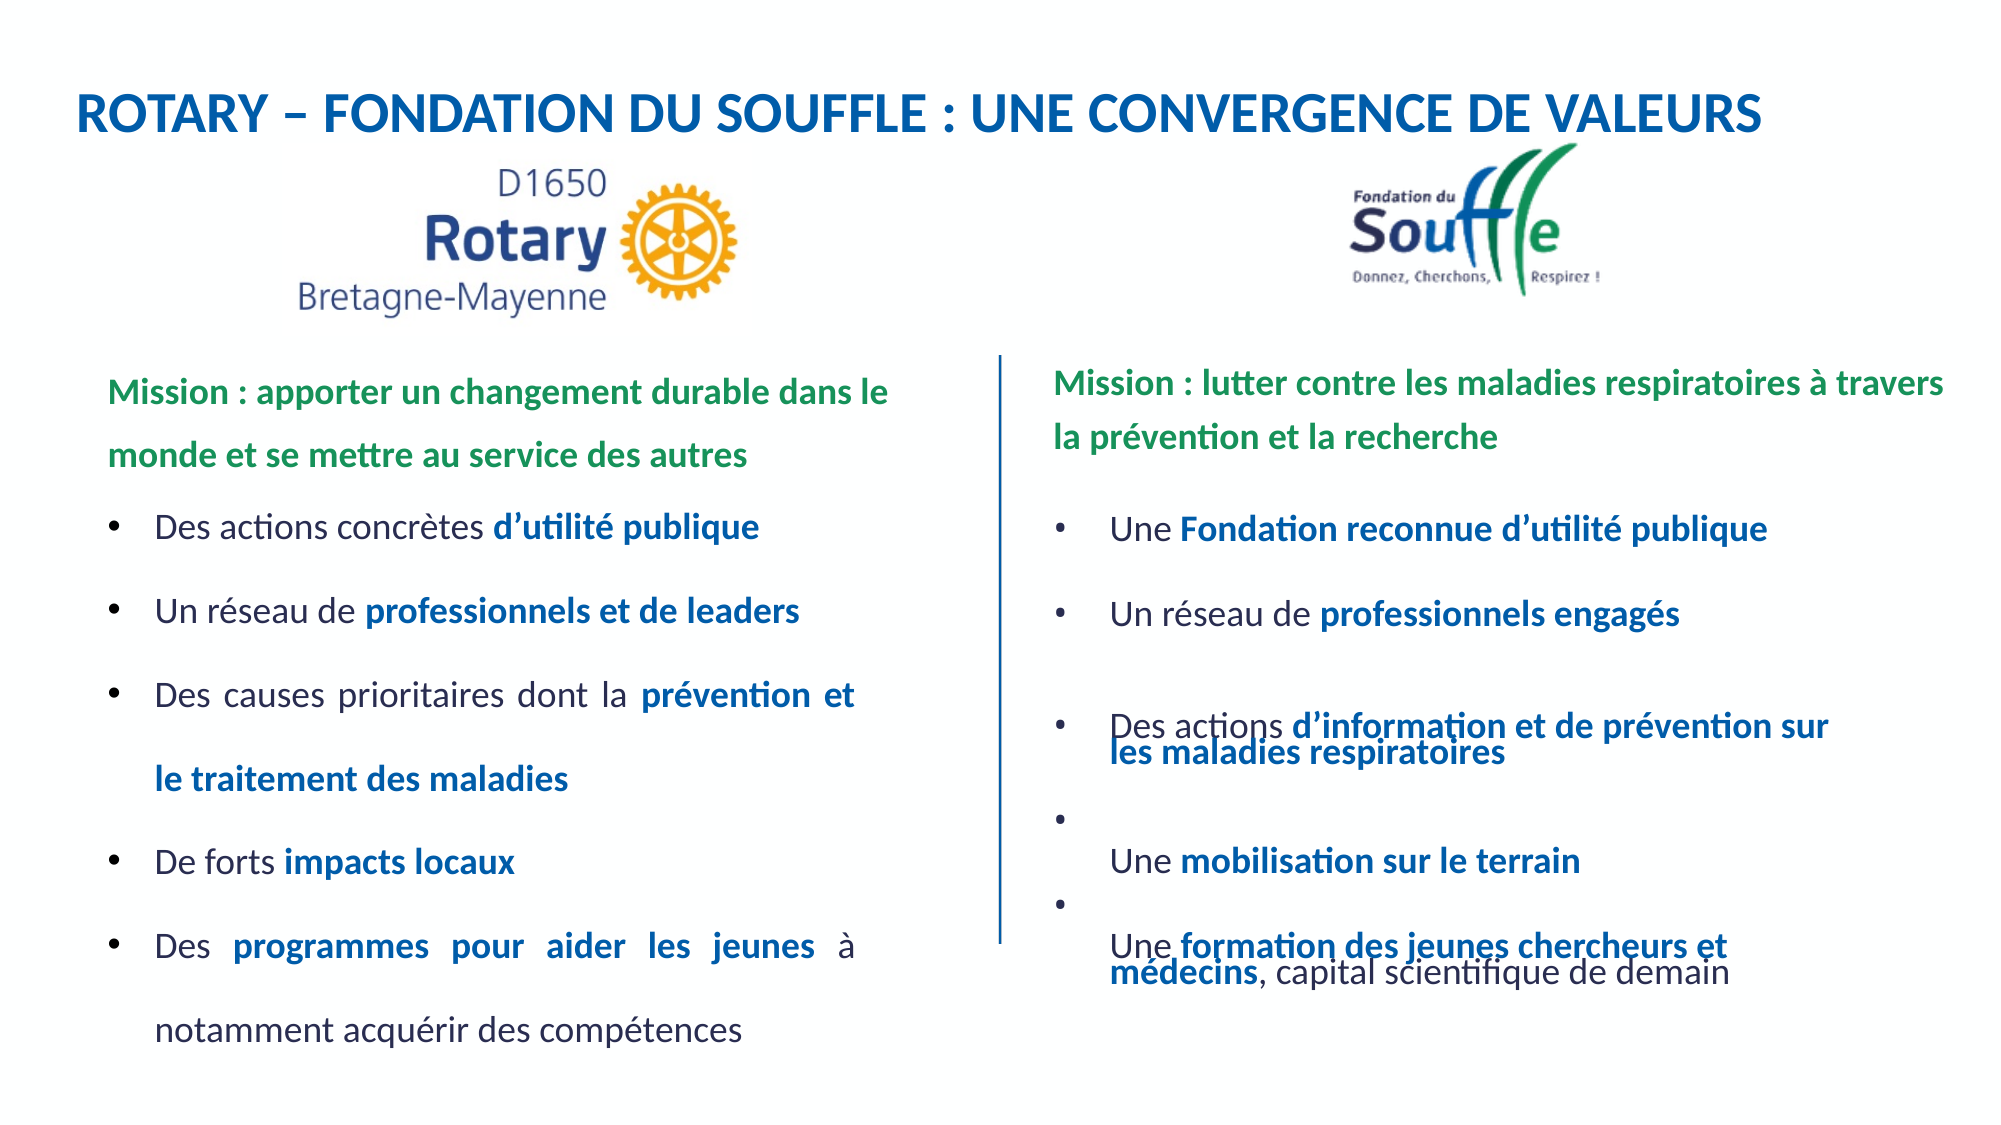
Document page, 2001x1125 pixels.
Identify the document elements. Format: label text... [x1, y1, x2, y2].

text_box Des actions concrètes d’utilité publique Un réseau de professionnels et de leaders Des causes prioritaires dont la prévention et le traitement des maladies De forts impacts locaux Des programmes pour aider les jeunes à notamment acquérir des compétences [107, 463, 856, 1115]
text_box Mission : apporter un changement durable dans le monde et se mettre au service des autres [107, 349, 988, 475]
text_box [998, 355, 1002, 944]
text_box [1316, 145, 1635, 306]
text_box ROTARY – FONDATION DU SOUFFLE : UNE CONVERGENCE DE VALEURS [76, 46, 1811, 145]
text_box • • [1053, 728, 1067, 927]
picture [282, 143, 752, 336]
text_box Une Fondation reconnue d’utilité publique Un réseau de professionnels engagés Des actions d’information et de prévention sur les maladies respiratoires Une mobilisation sur le terrain Une formation des jeunes chercheurs et médecins, capital scientifique de demain [1109, 436, 1937, 989]
text_box Mission : lutter contre les maladies respiratoires à travers la prévention et la recherche [1053, 349, 1970, 457]
text_box • • • [1053, 436, 1067, 728]
